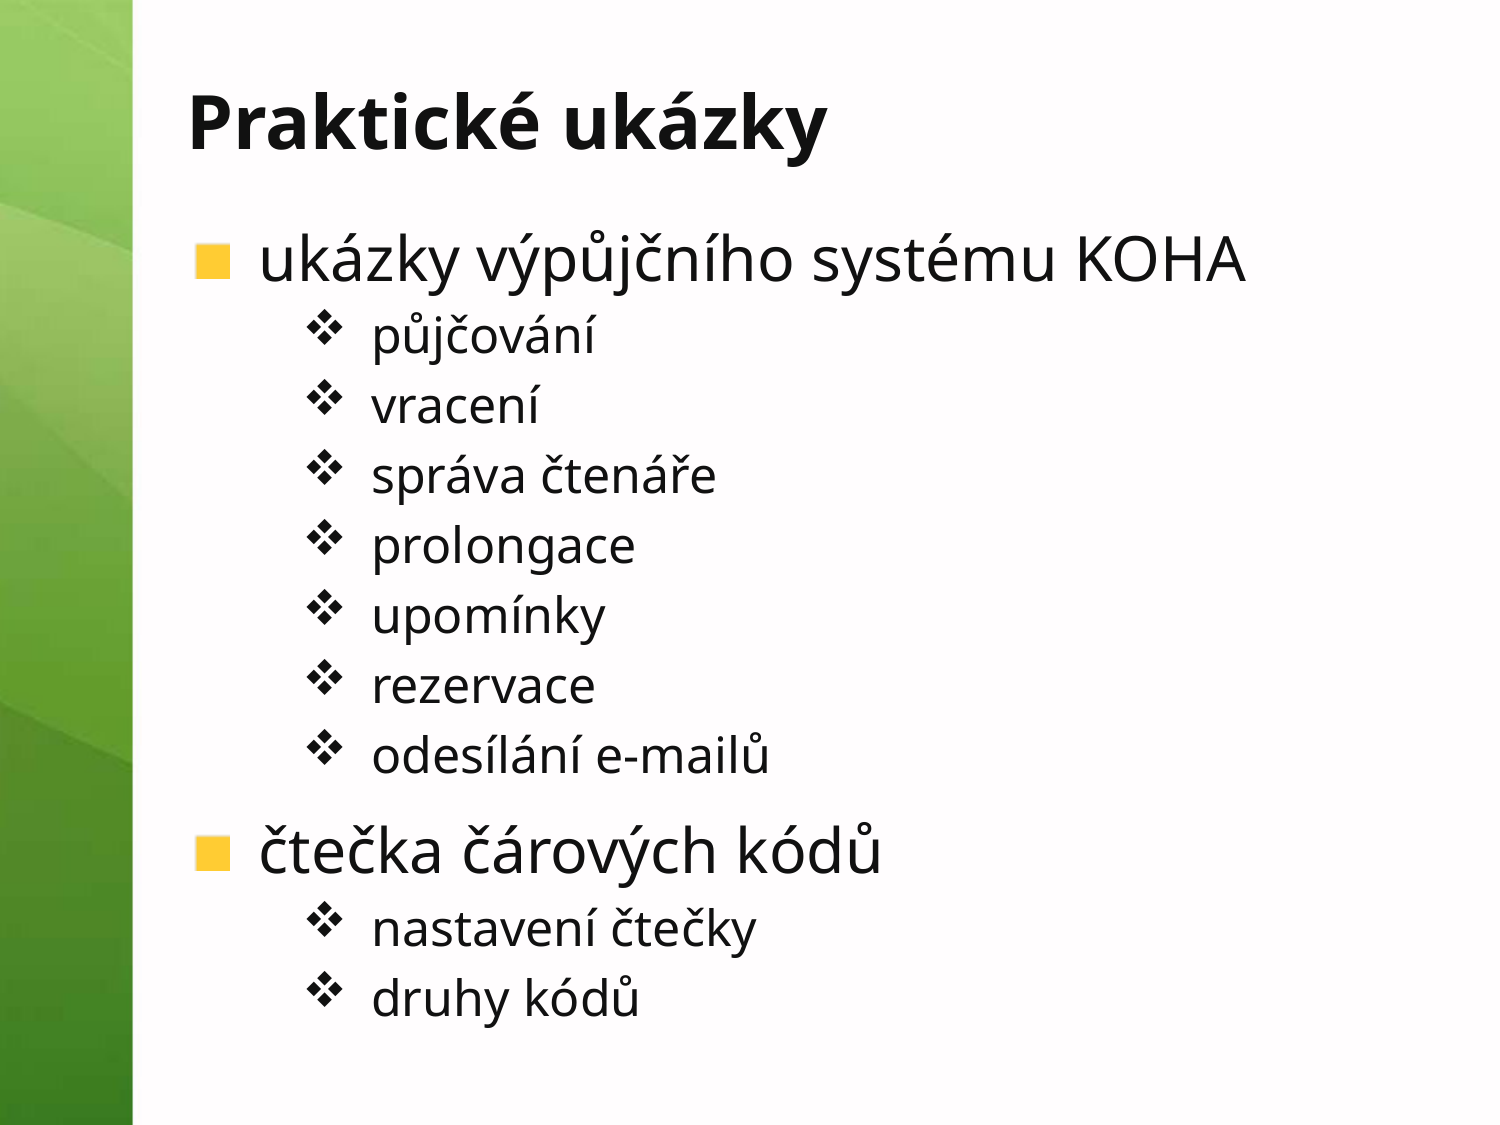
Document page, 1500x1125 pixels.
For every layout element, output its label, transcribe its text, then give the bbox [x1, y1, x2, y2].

title Praktické ukázky [171, 77, 1447, 161]
list ukázky výpůjčního systému KOHA půjčování vracení správa čtenáře prolongace upomínky rezervace odesílání e-mailů čtečka čárových kódů nastavení čtečky druhy kódů [171, 196, 1447, 1094]
picture [0, 0, 1500, 1125]
